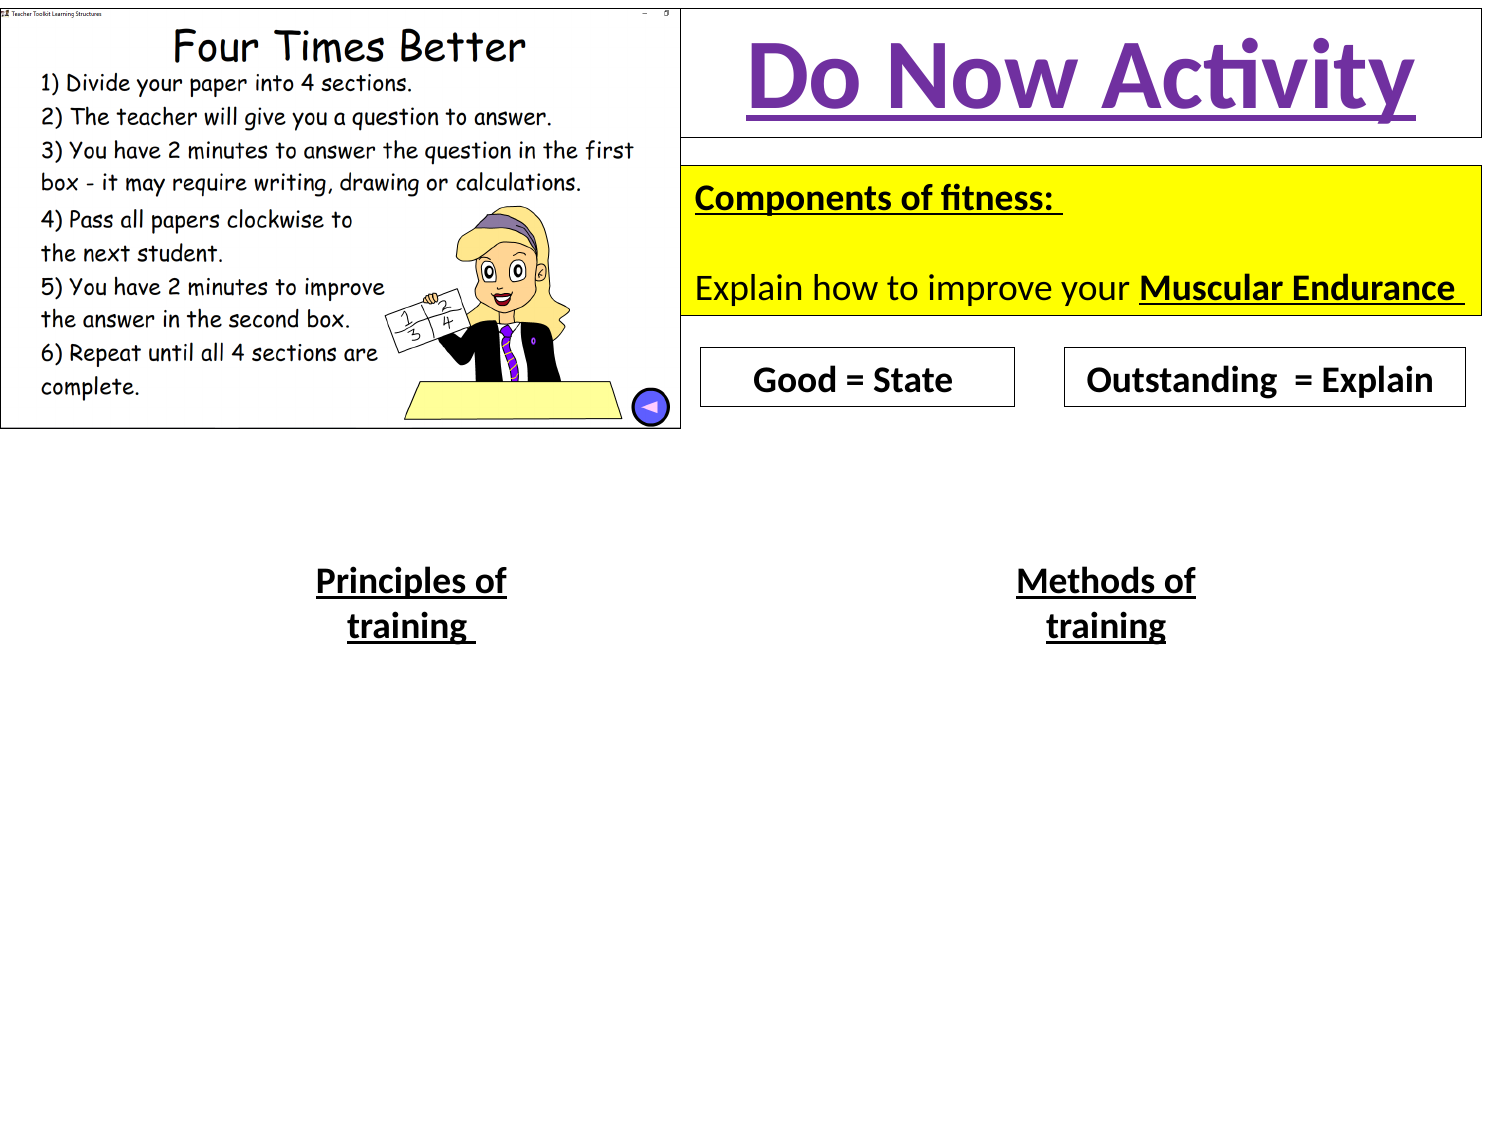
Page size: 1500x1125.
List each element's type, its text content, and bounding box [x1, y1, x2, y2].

text_box Good = State [700, 347, 1015, 407]
text_box Outstanding = Explain [1064, 347, 1466, 407]
picture [0, 8, 681, 429]
text_box Do Now Activity [681, 8, 1482, 138]
text_box Principles of training [287, 548, 536, 654]
text_box Components of fitness: Explain how to improve your Muscular Endurance [685, 165, 1482, 316]
text_box Methods of training [995, 548, 1217, 654]
